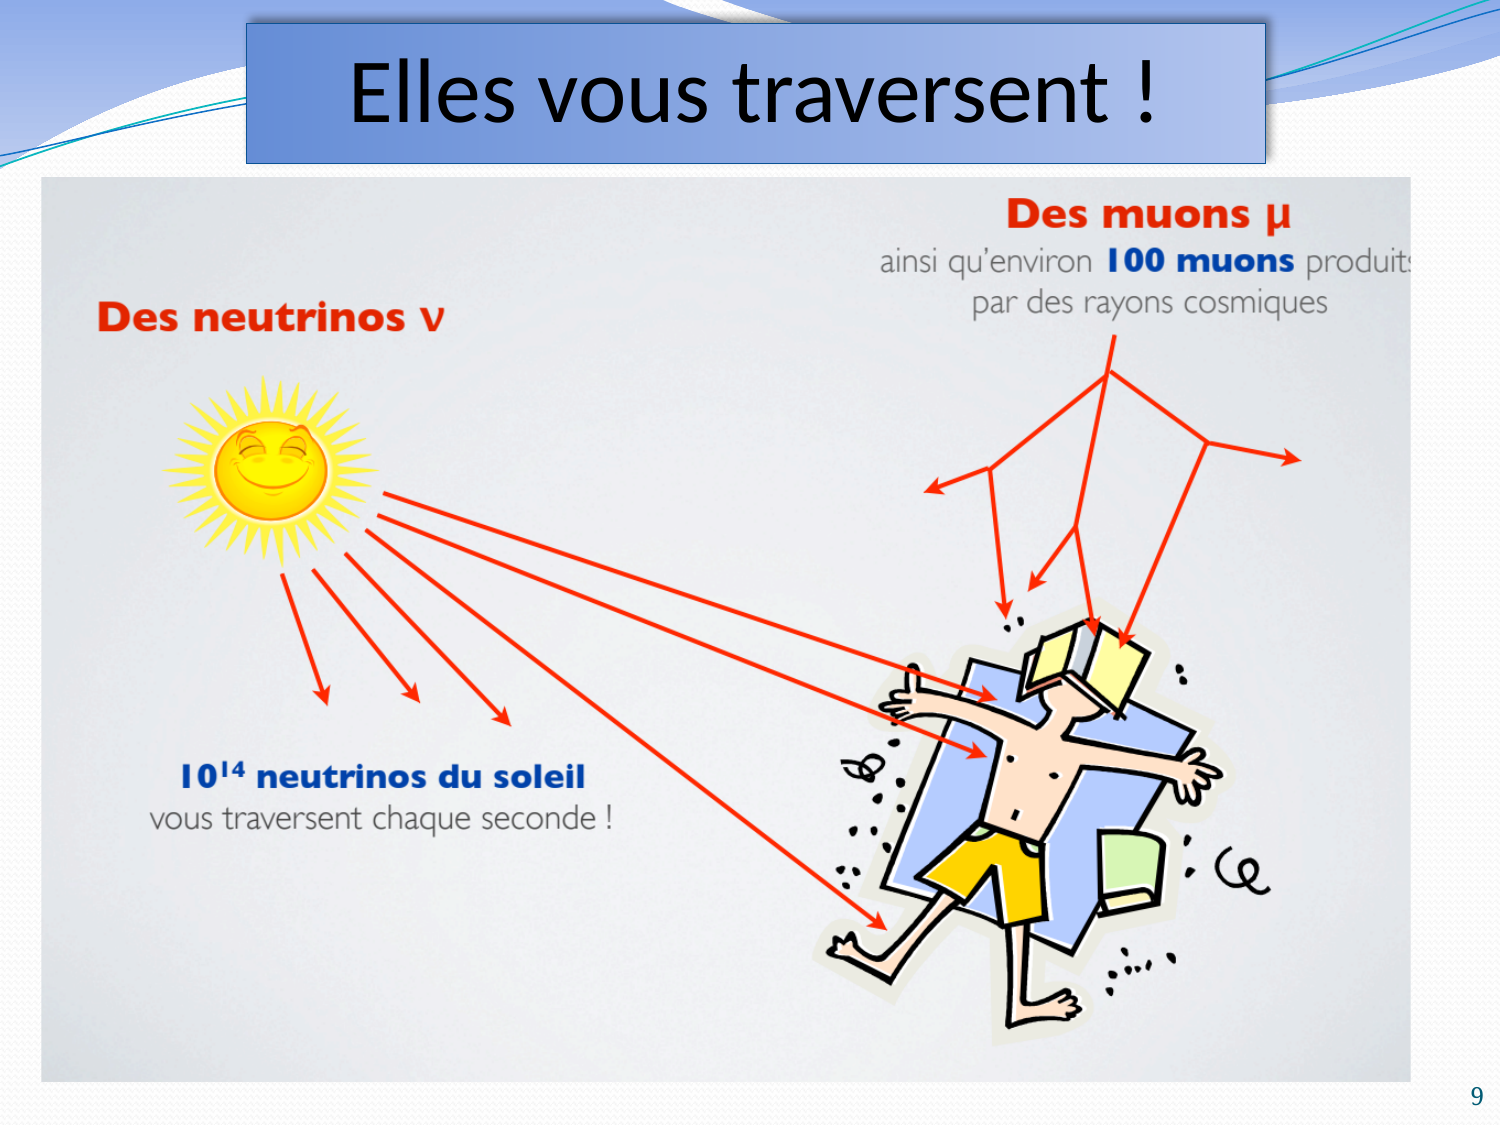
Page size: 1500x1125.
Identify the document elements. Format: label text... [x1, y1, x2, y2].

picture [41, 176, 1411, 1124]
slide_number 9 [1417, 1078, 1485, 1115]
title Elles vous traversent ! [246, 23, 1266, 164]
